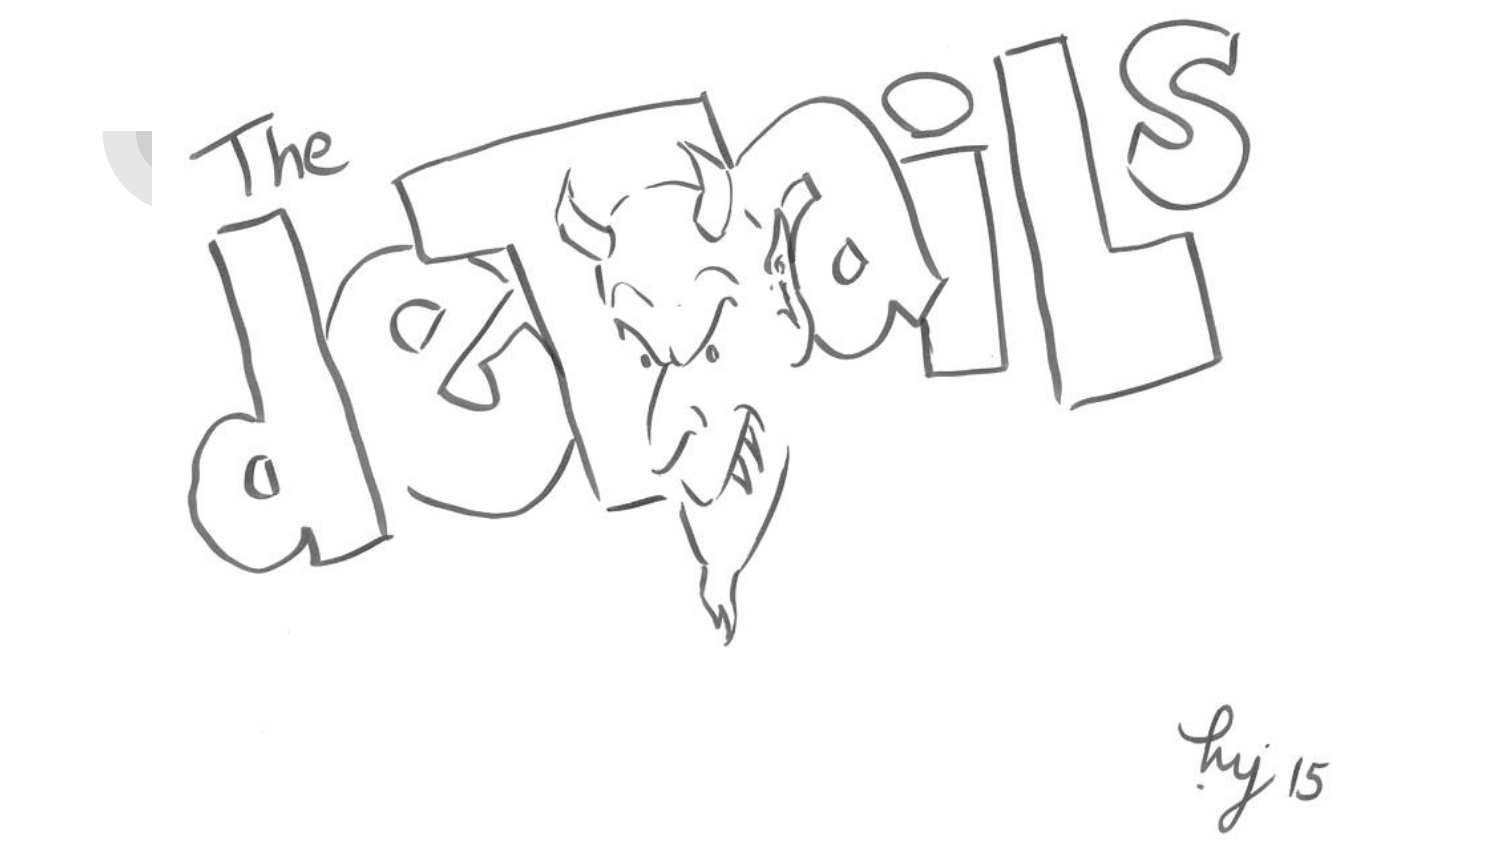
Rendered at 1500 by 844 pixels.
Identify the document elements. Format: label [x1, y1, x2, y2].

picture [151, 0, 1349, 844]
